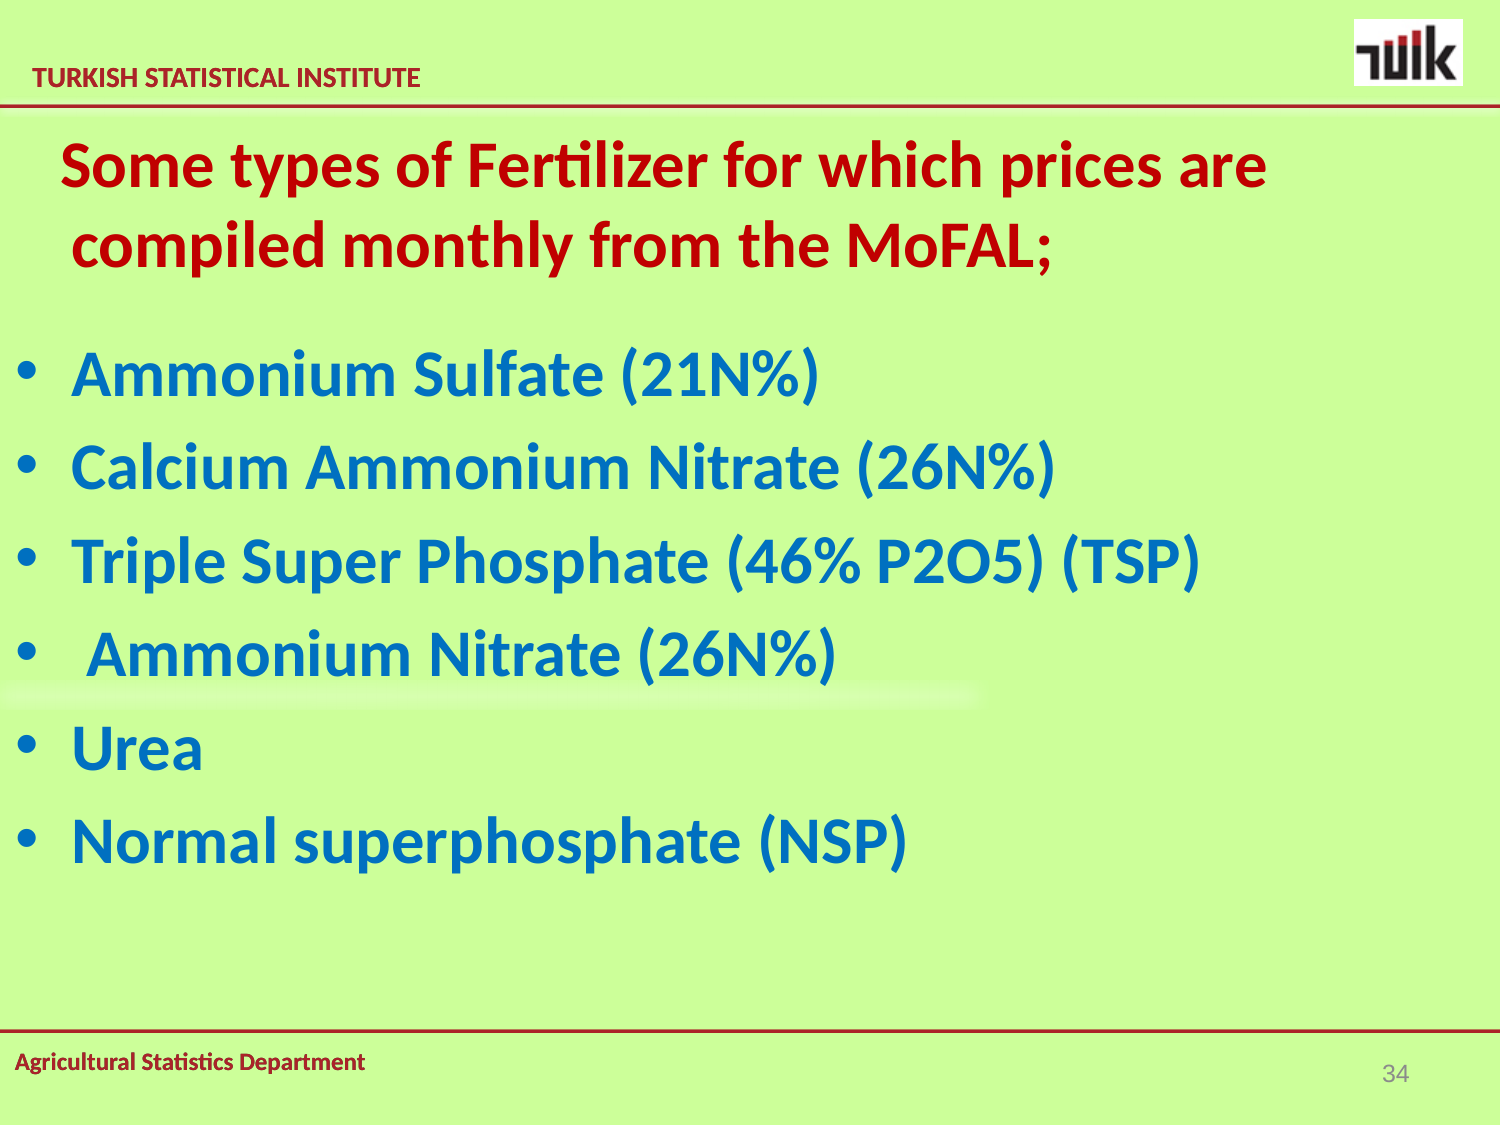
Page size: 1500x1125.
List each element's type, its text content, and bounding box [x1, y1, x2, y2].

slide_number 34 [1074, 1042, 1425, 1103]
list Some types of Fertilizer for which prices are compiled monthly from the MoFAL; Ammonium Sulfate (21N%) Calcium Ammonium Nitrate (26N%) Triple Super Phosphate (46% P2O5) (TSP) Ammonium Nitrate (26N%) Urea Normal superphosphate (NSP) [0, 113, 1500, 1024]
picture [1354, 19, 1463, 86]
